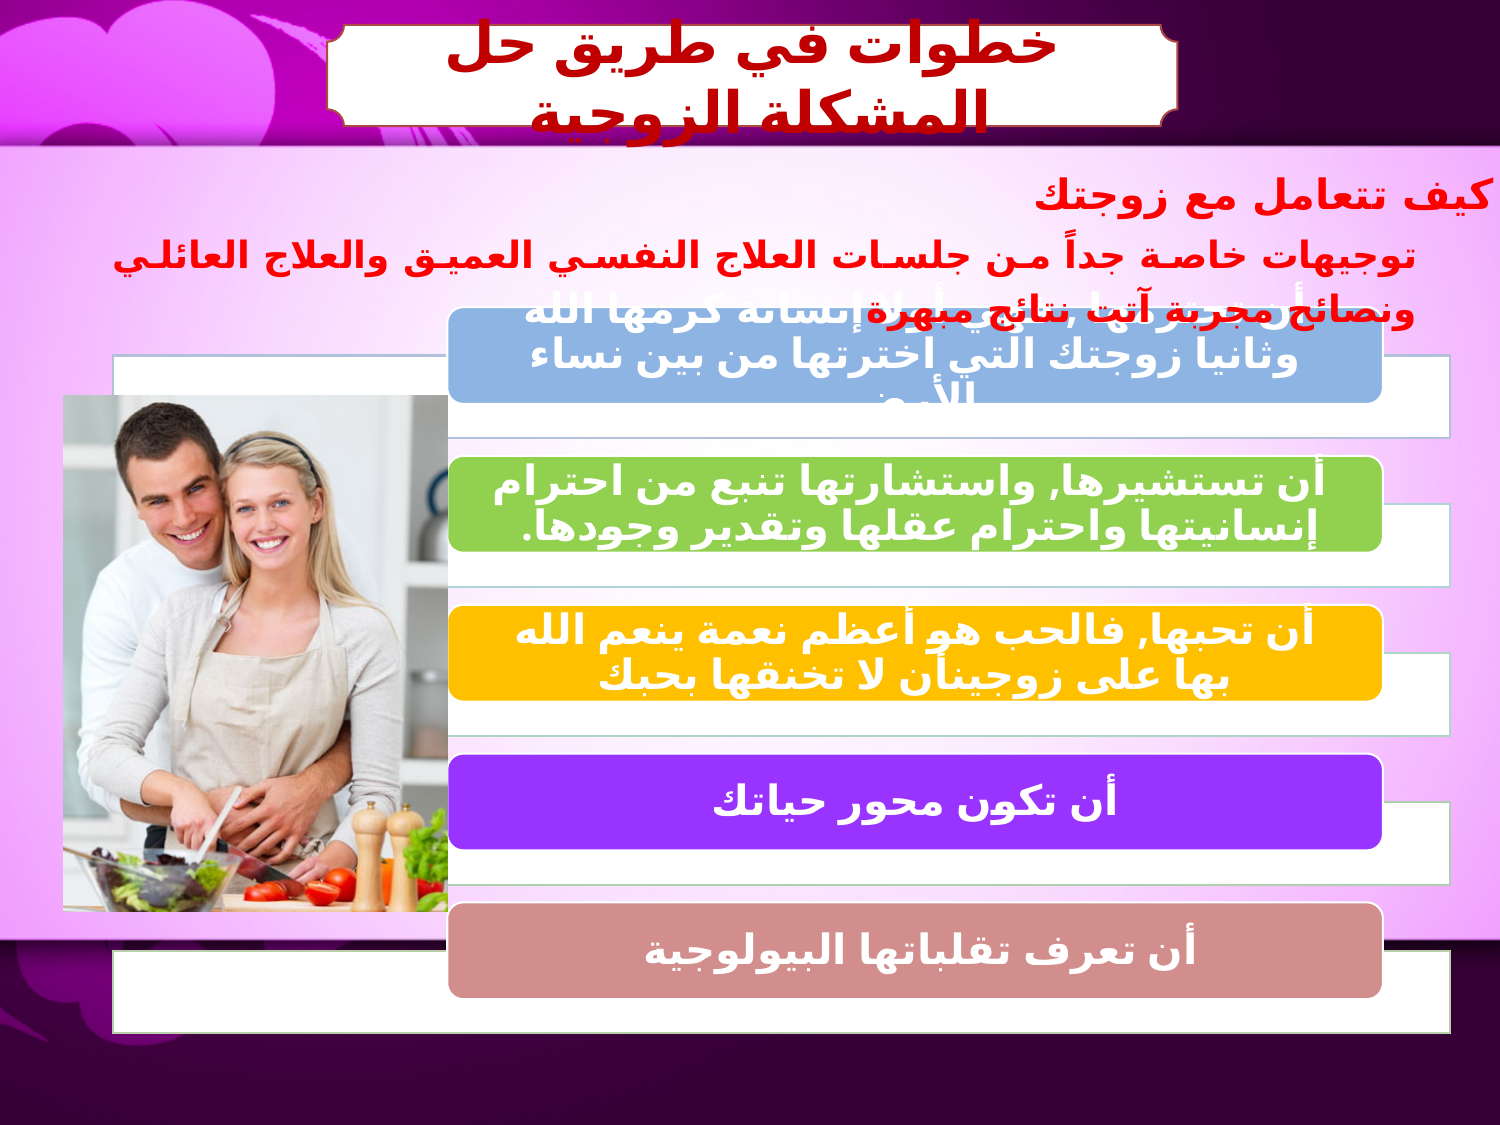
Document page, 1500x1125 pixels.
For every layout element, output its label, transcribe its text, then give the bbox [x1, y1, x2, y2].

text_box أن تحترمها , فهي أولا إنسانة كرمها الله وثانيا زوجتك التي اخترتها من بين نساء الأرض [446, 338, 1384, 405]
text_box [112, 354, 447, 394]
text_box أن تعرف تقلباتها البيولوجية [446, 901, 1384, 1001]
picture [0, 0, 1500, 1125]
text_box خطوات في طريق حل المشكلة الزوجية [326, 23, 1179, 128]
text_box أن تحبها, فالحب هو أعظم نعمة ينعم الله بها على زوجينأن لا تخنقها بحبك [448, 603, 1384, 703]
text_box كيف تتعامل مع زوجتك [1018, 165, 1500, 226]
text_box أن تكون محور حياتك [448, 752, 1384, 852]
text_box أن تستشيرها, واستشارتها تنبع من احترام إنسانيتها واحترام عقلها وتقدير وجودها. [448, 454, 1384, 554]
text_box [112, 950, 1451, 1034]
text_box توجيهات خاصة جداً من جلسات العلاج النفسي العميق والعلاج العائلي ونصائح مجربة آتت نتائج مبهرة [97, 214, 1433, 338]
text_box [448, 801, 1451, 886]
text_box [448, 652, 1451, 737]
text_box [448, 354, 1451, 439]
text_box [448, 503, 1451, 588]
